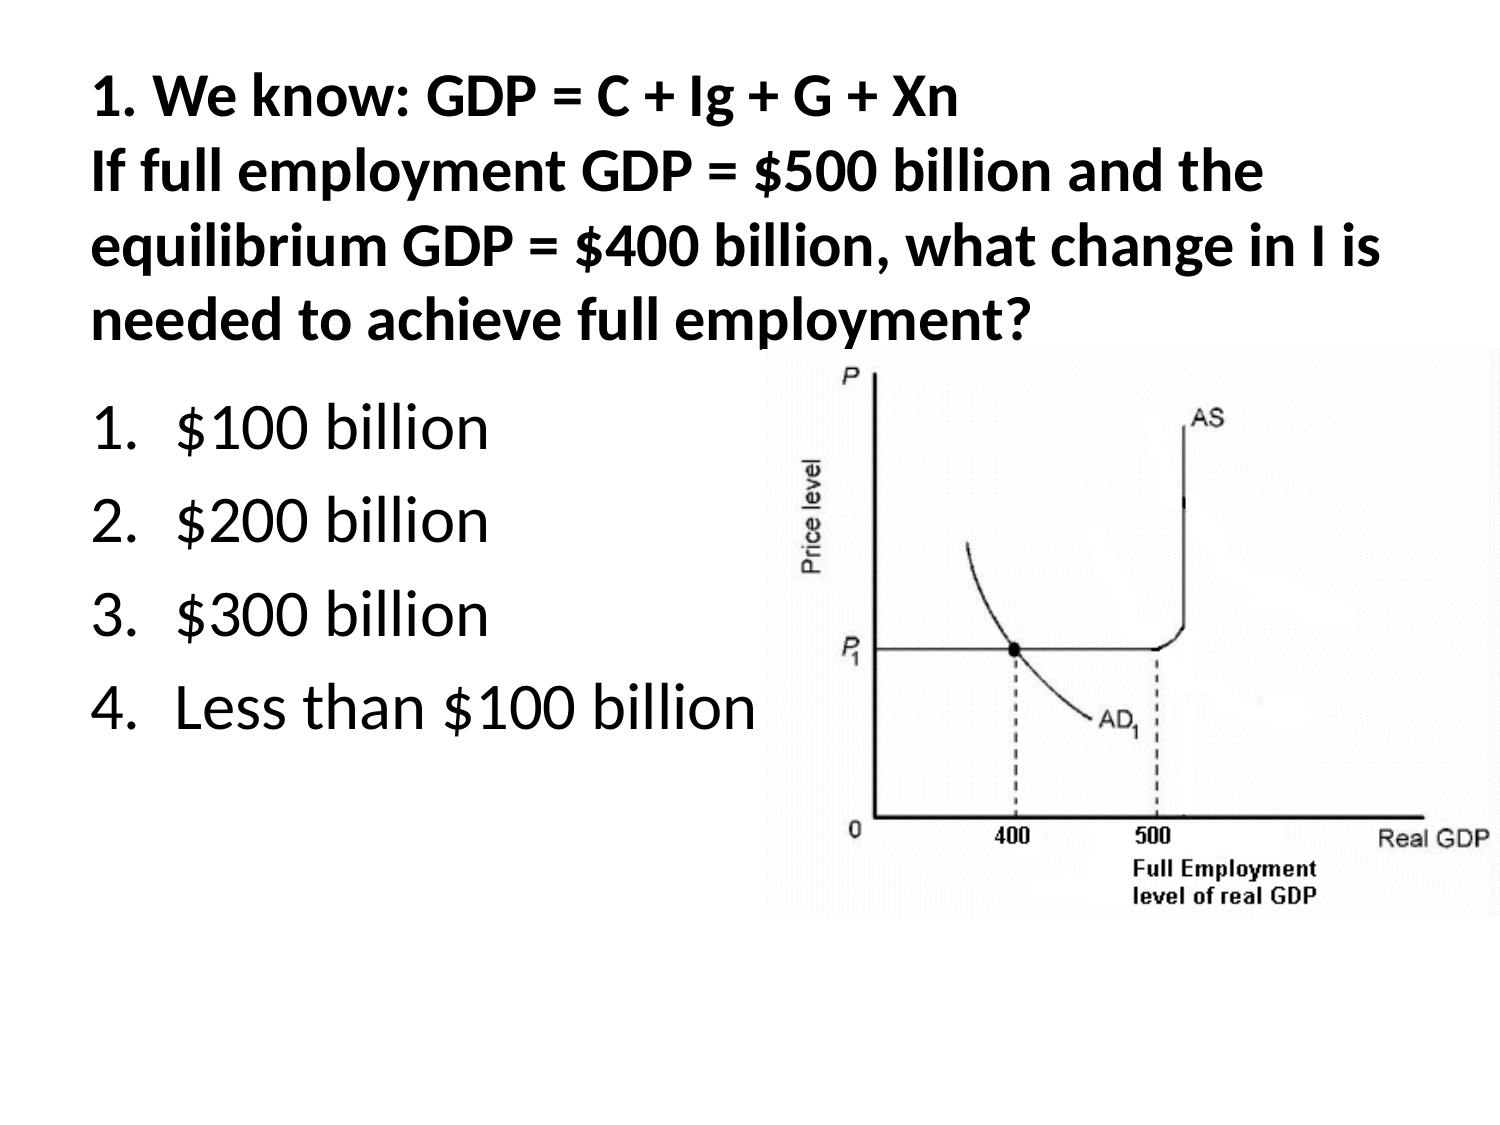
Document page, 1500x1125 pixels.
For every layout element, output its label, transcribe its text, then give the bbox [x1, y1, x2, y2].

title 1. We know: GDP = C + Ig + G + Xn If full employment GDP = $500 billion and the equilibrium GDP = $400 billion, what change in I is needed to achieve full employment? [75, 45, 1438, 363]
picture [762, 349, 1500, 918]
list $100 billion $200 billion $300 billion Less than $100 billion [75, 375, 757, 825]
